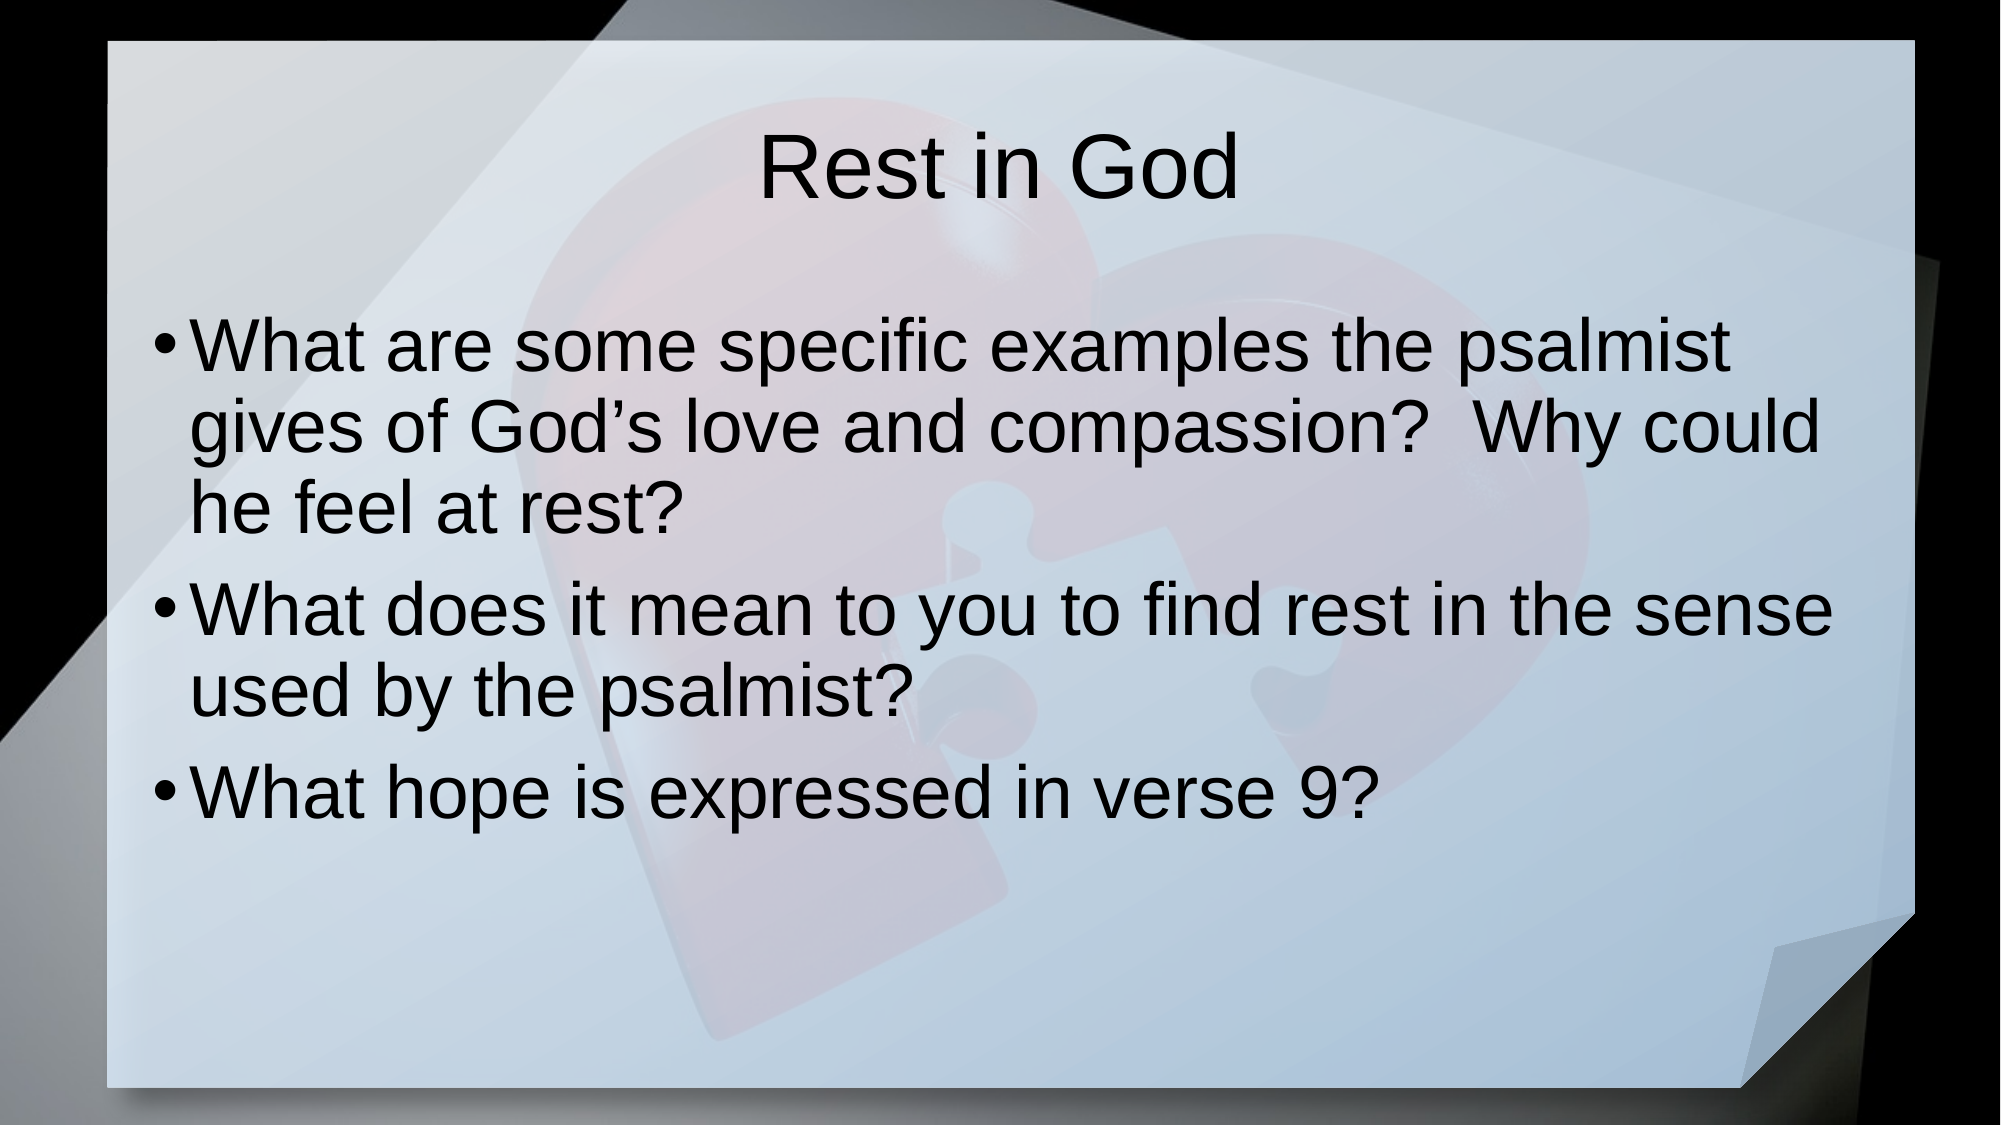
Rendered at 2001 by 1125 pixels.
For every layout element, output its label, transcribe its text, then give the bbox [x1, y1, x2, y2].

title Rest in God [137, 59, 1863, 278]
picture [0, 0, 2001, 1125]
list What are some specific examples the psalmist gives of God’s love and compassion? Why could he feel at rest? What does it mean to you to find rest in the sense used by the psalmist? What hope is expressed in verse 9? [137, 299, 1863, 1014]
